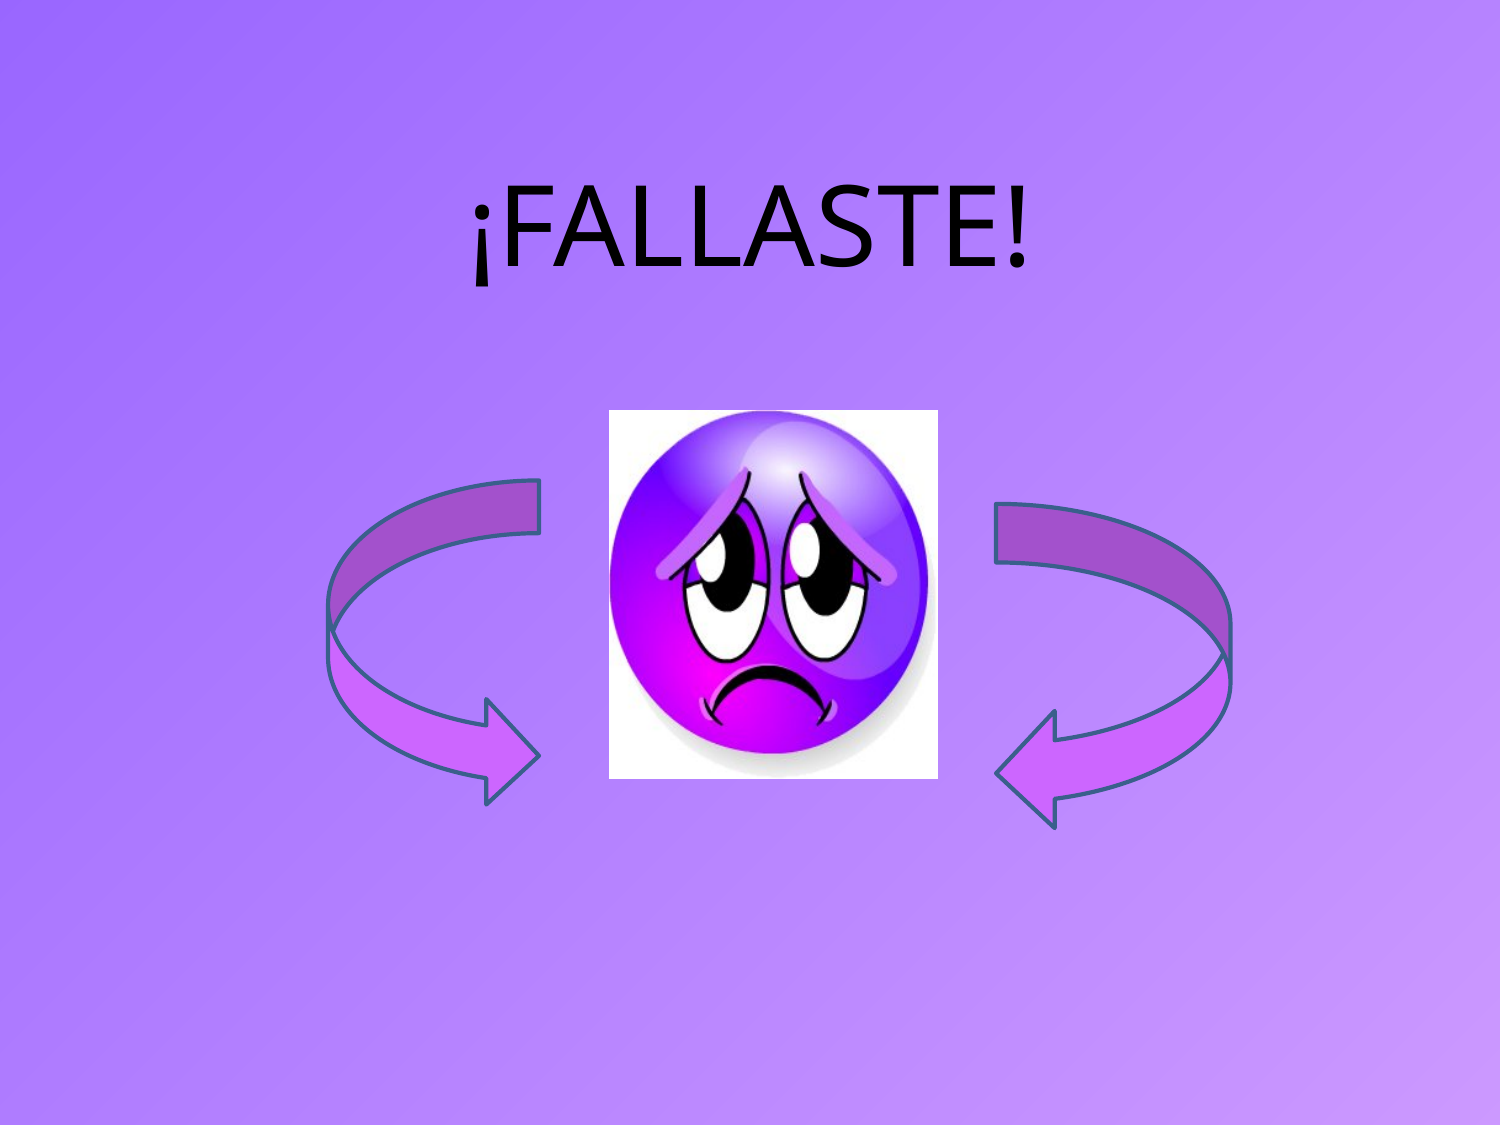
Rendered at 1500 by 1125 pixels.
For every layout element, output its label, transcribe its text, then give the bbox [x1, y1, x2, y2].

title ¡FALLASTE! [75, 45, 1425, 399]
text_box [993, 501, 1233, 831]
picture [609, 409, 938, 780]
text_box [325, 478, 542, 807]
